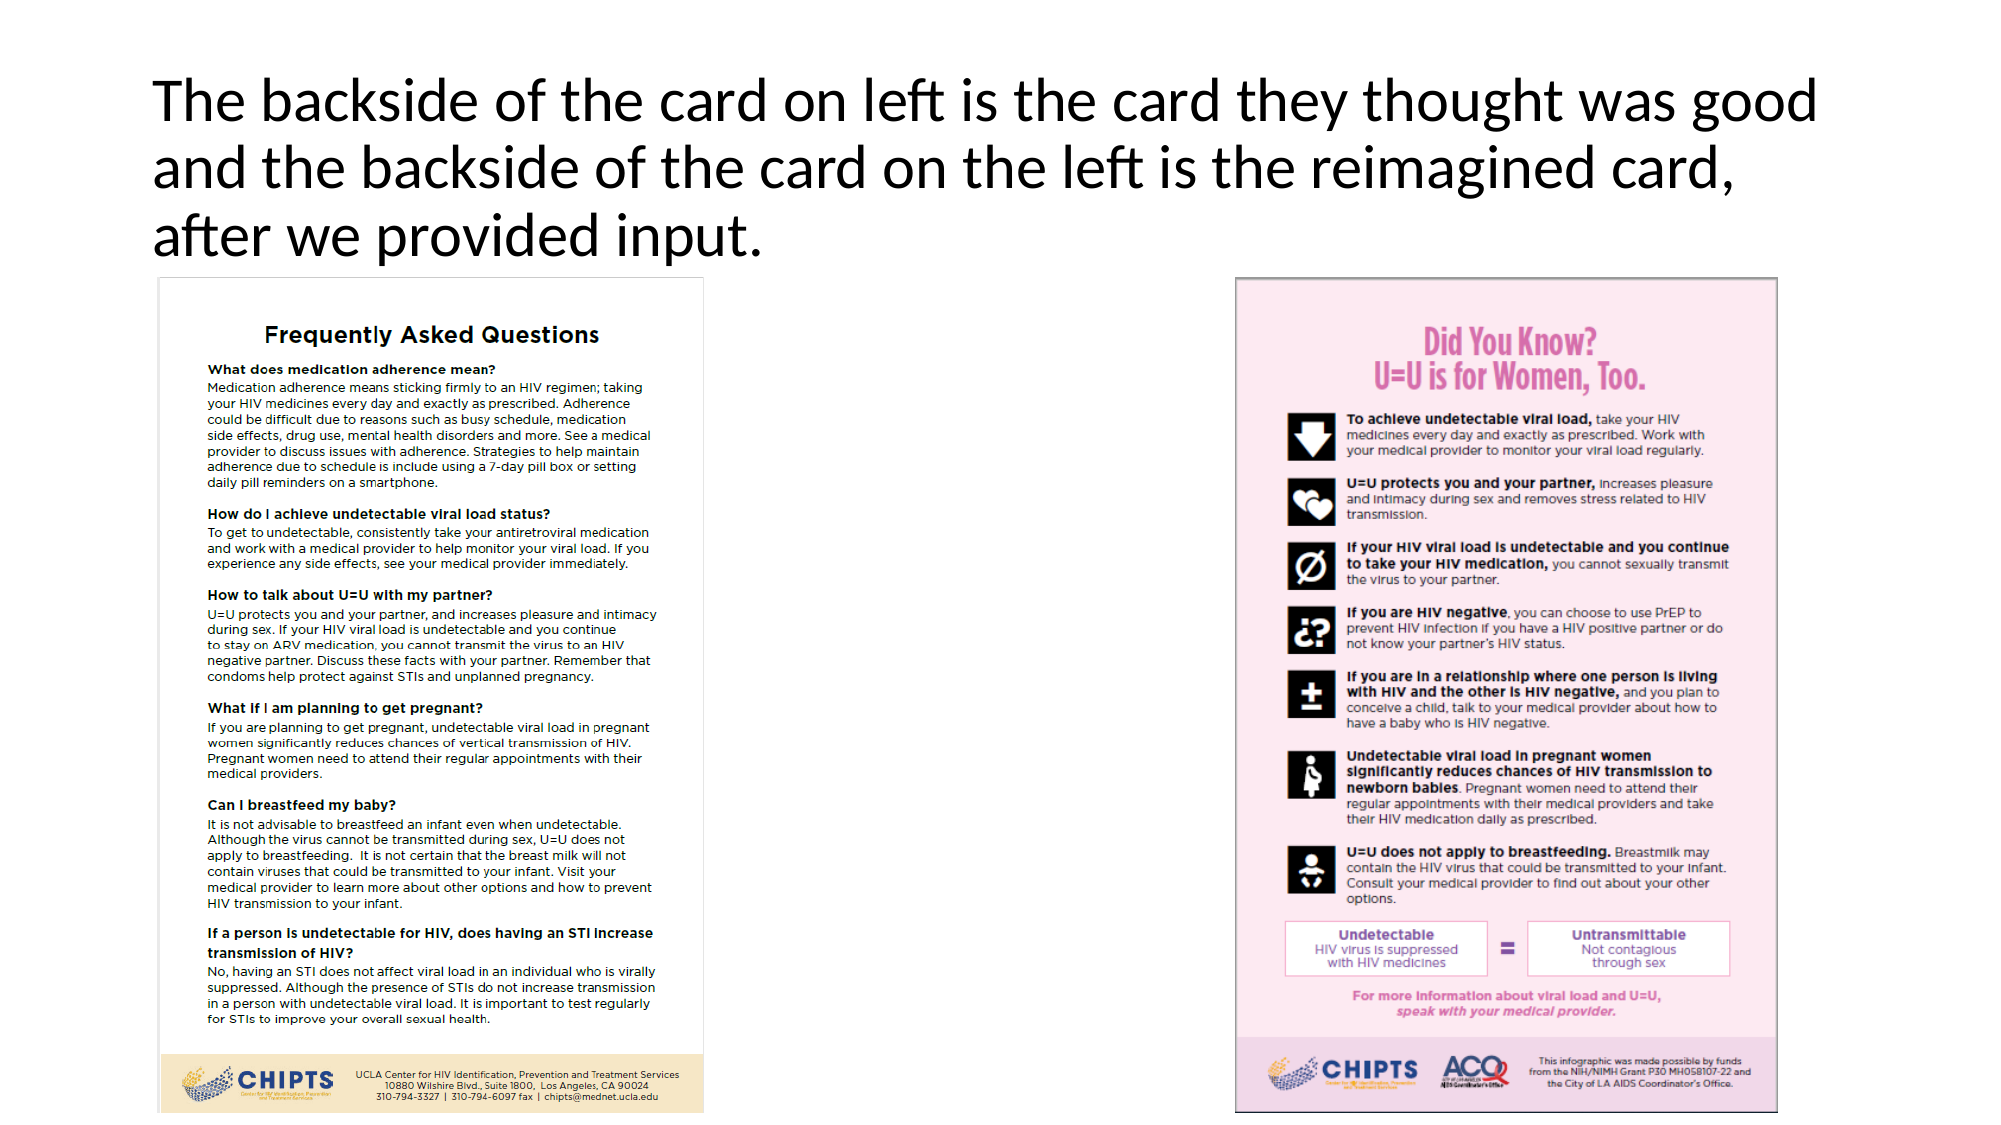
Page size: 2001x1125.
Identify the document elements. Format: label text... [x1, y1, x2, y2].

picture [157, 276, 704, 1113]
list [1235, 276, 1778, 1113]
title The backside of the card on left is the card they thought was good and the backside of the card on the left is the reimagined card, after we provided input. [137, 59, 1863, 278]
